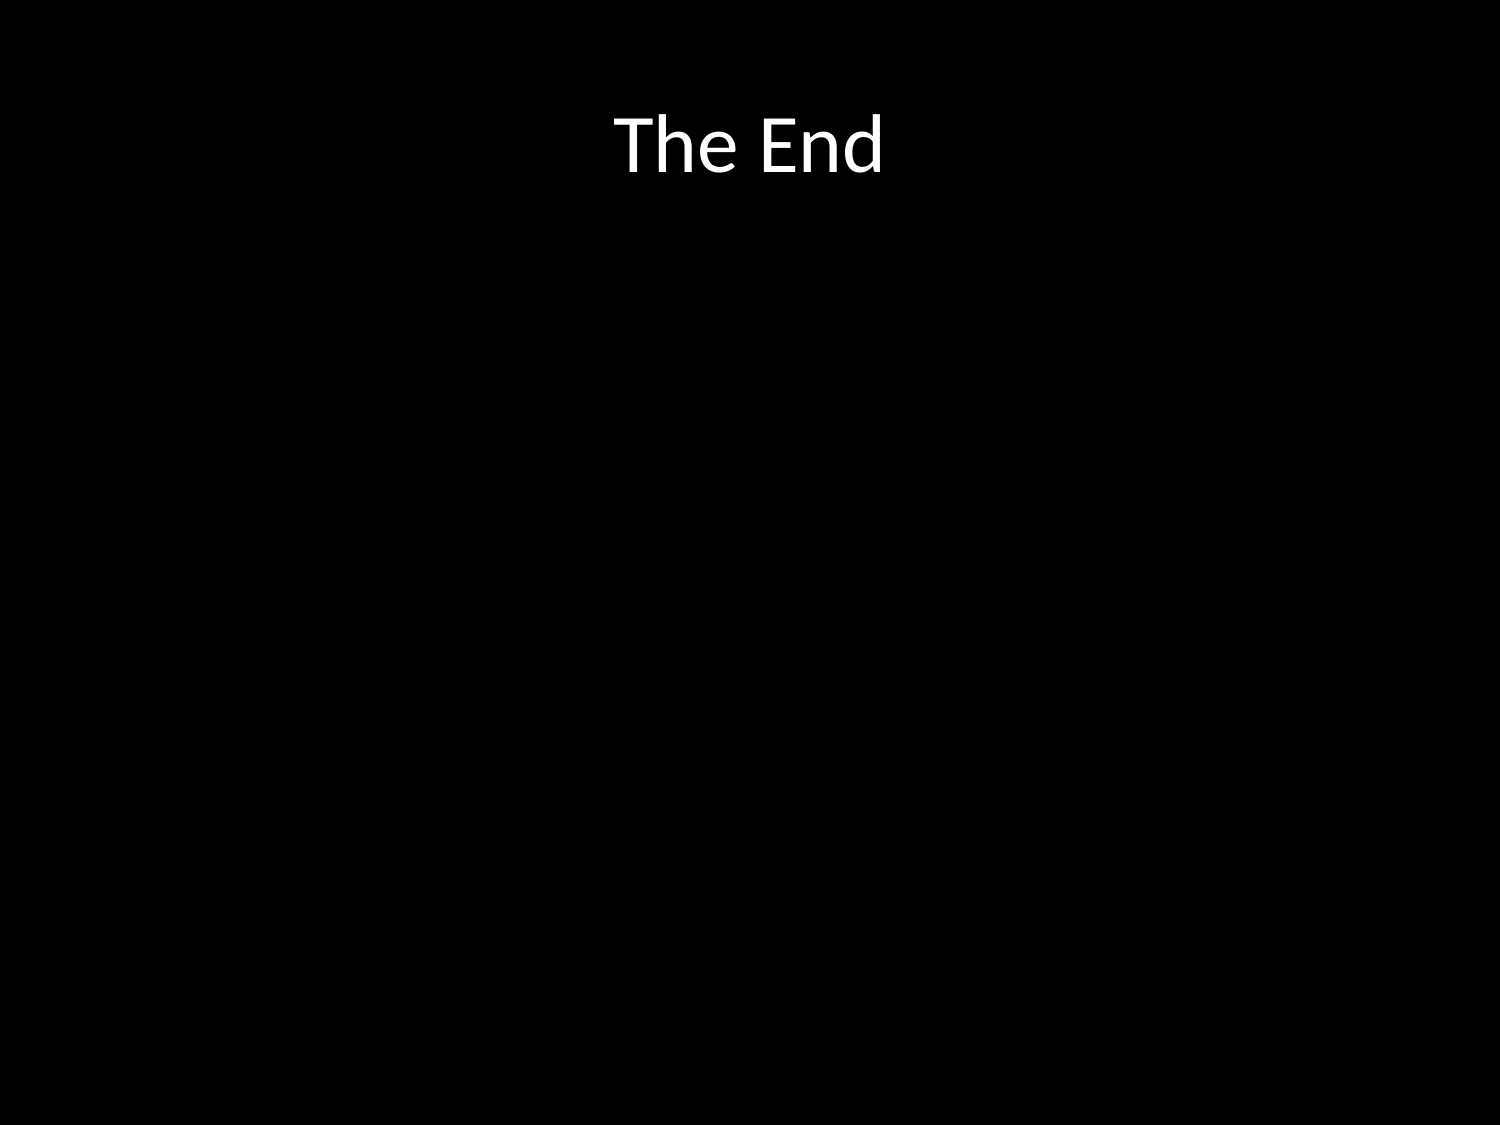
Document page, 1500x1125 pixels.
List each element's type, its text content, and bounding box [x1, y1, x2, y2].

title The End [75, 45, 1425, 233]
